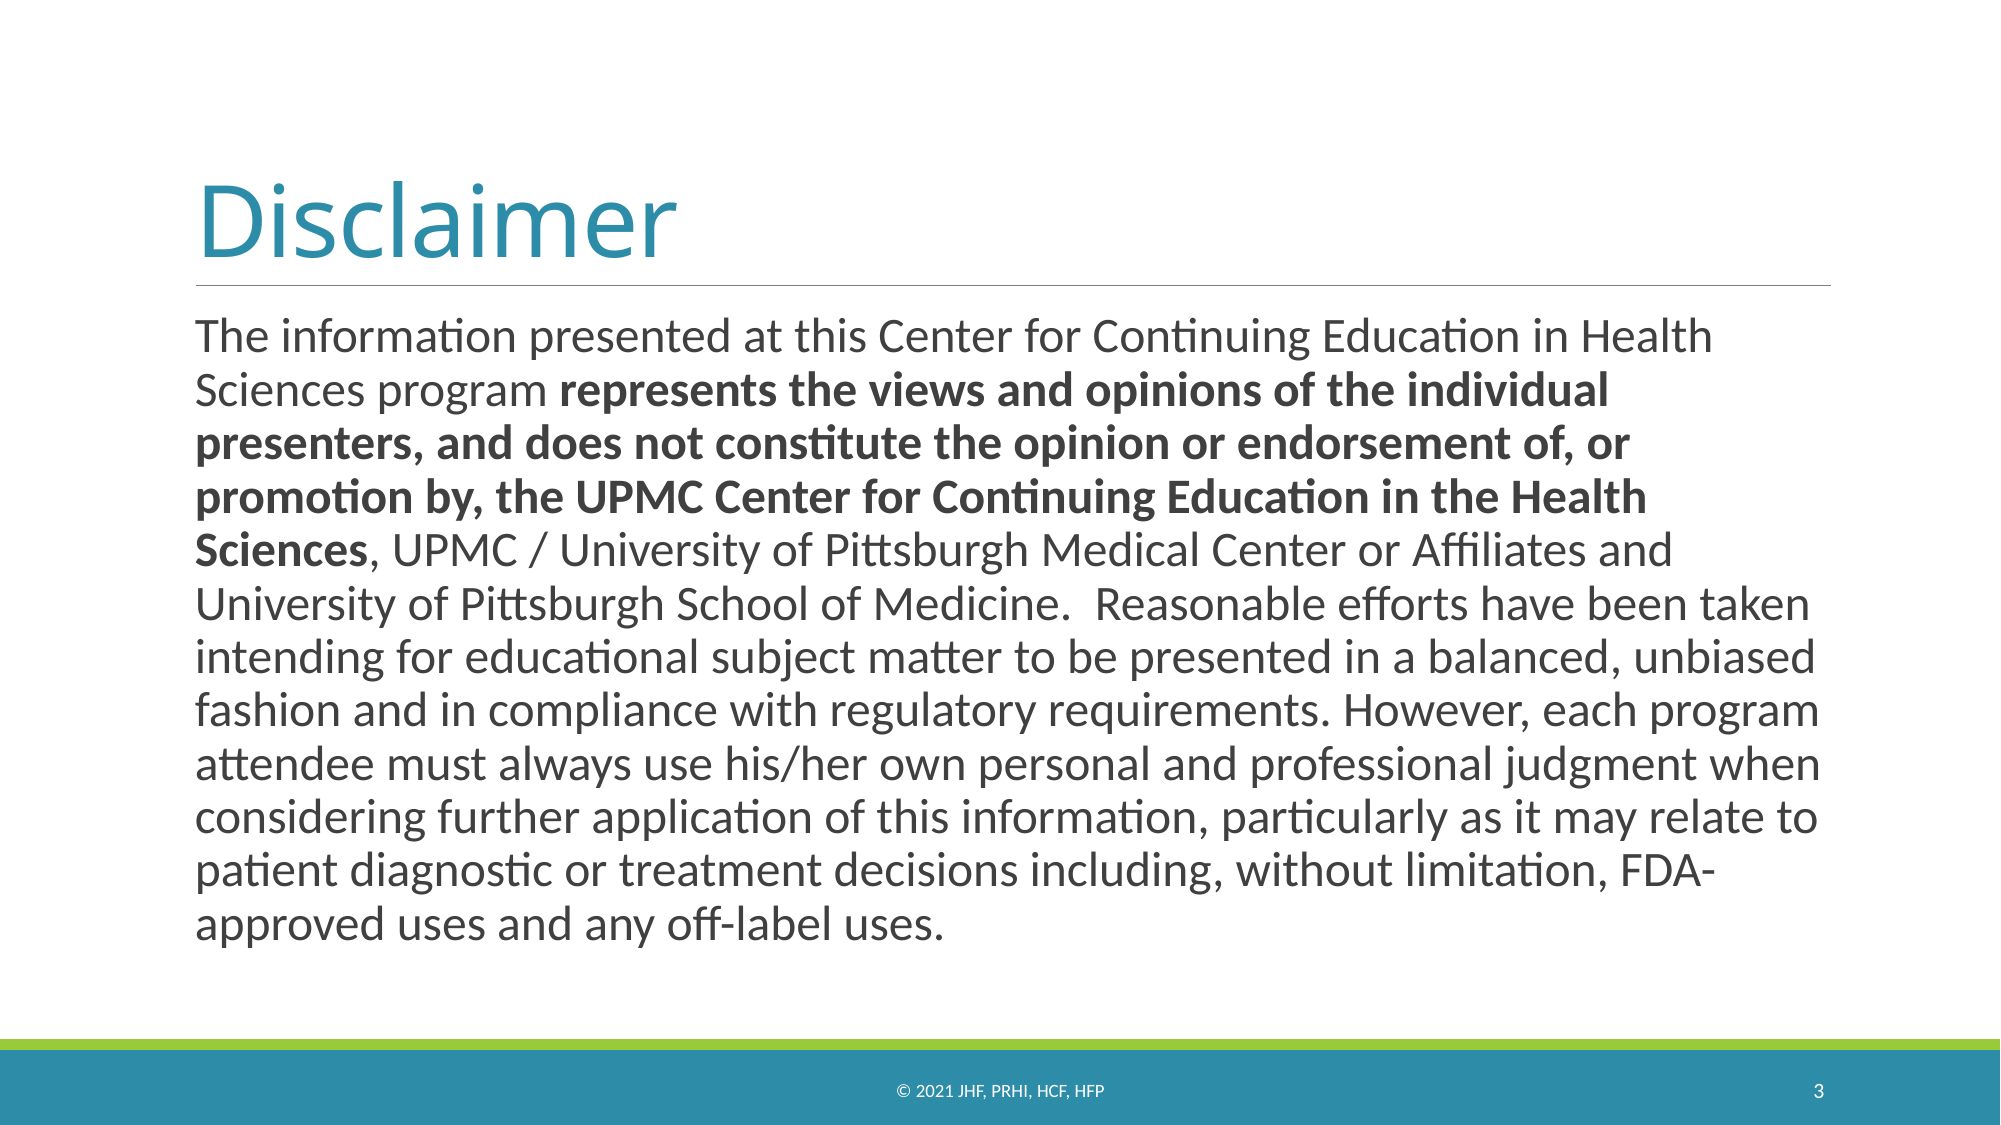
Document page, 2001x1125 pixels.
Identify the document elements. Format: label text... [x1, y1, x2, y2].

footer © 2021 JHF, PRHI, HCF, HFP [604, 1059, 1396, 1120]
slide_number 3 [1624, 1059, 1840, 1120]
list The information presented at this Center for Continuing Education in Health Sciences program represents the views and opinions of the individual presenters, and does not constitute the opinion or endorsement of, or promotion by, the UPMC Center for Continuing Education in the Health Sciences, UPMC / University of Pittsburgh Medical Center or Affiliates and University of Pittsburgh School of Medicine. Reasonable efforts have been taken intending for educational subject matter to be presented in a balanced, unbiased fashion and in compliance with regulatory requirements. However, each program attendee must always use his/her own personal and professional judgment when considering further application of this information, particularly as it may relate to patient diagnostic or treatment decisions including, without limitation, FDA-approved uses and any off-label uses. [180, 302, 1830, 963]
title Disclaimer [180, 47, 1830, 285]
